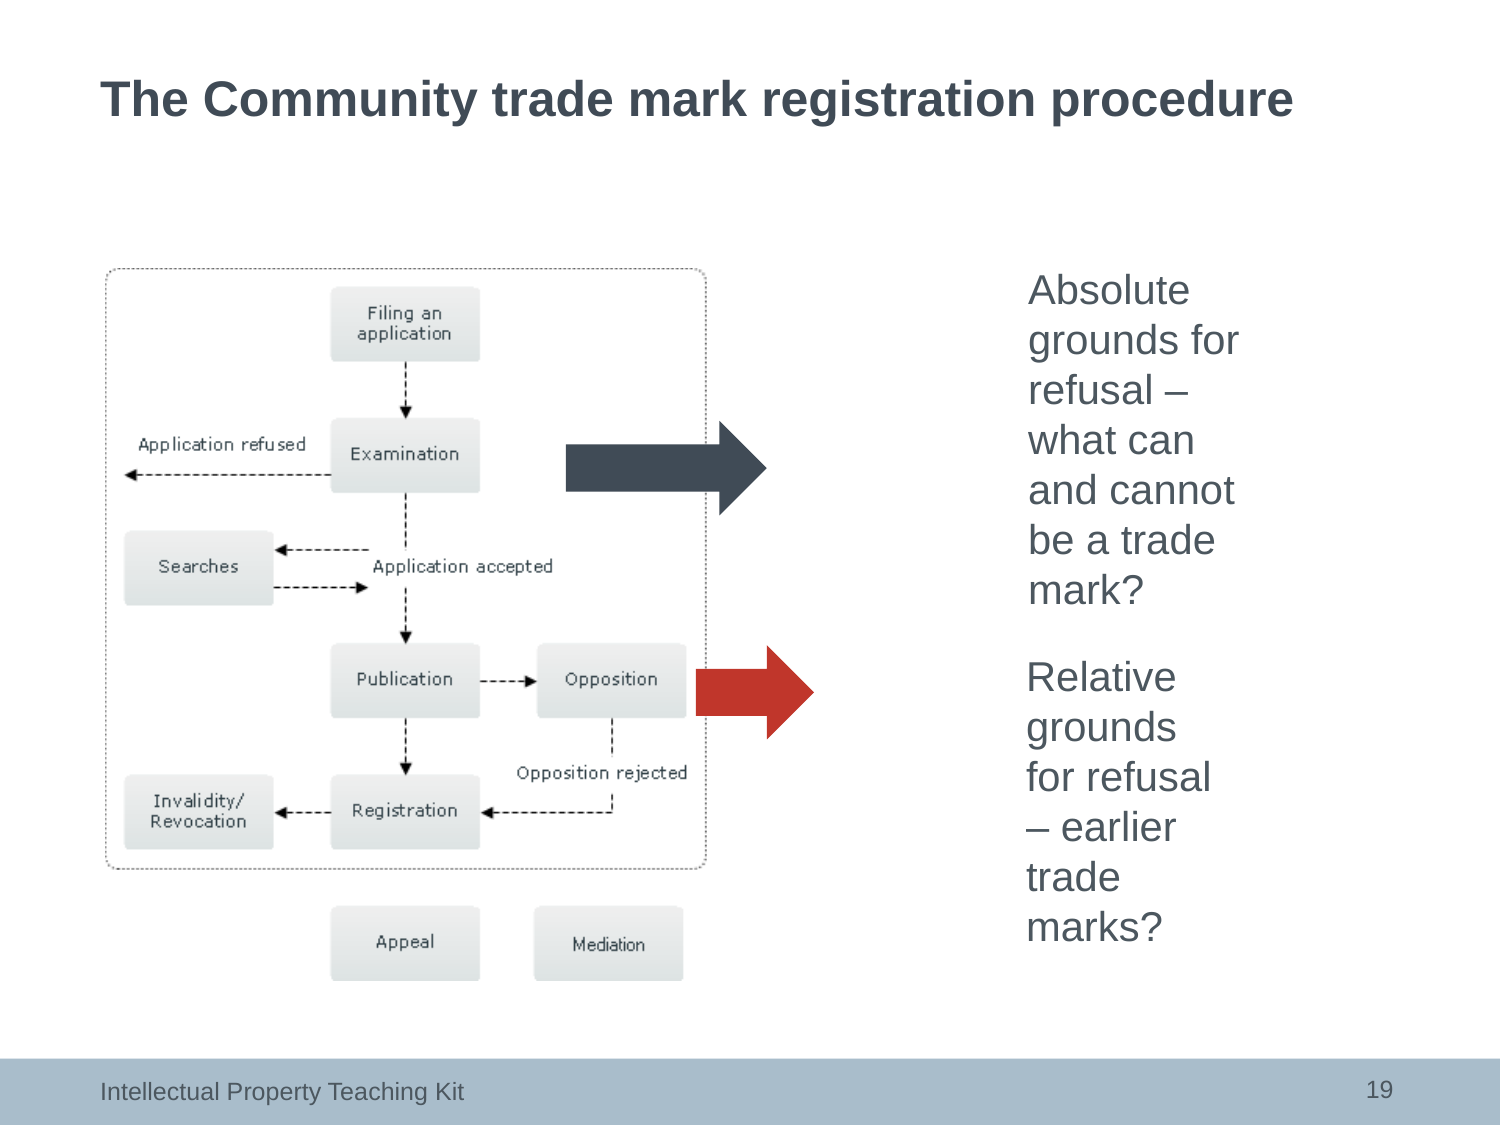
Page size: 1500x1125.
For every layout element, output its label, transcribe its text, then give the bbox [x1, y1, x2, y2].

slide_number 19 [1269, 1070, 1394, 1106]
text_box [732, 433, 767, 503]
title The Community trade mark registration procedure [100, 66, 1400, 220]
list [105, 267, 727, 981]
footer Intellectual Property Teaching Kit [100, 1074, 1022, 1125]
text_box Relative grounds for refusal – earlier trade marks? [1011, 642, 1248, 957]
text_box Absolute grounds for refusal – what can and cannot be a trade mark? [1013, 255, 1285, 621]
text_box [732, 645, 815, 740]
